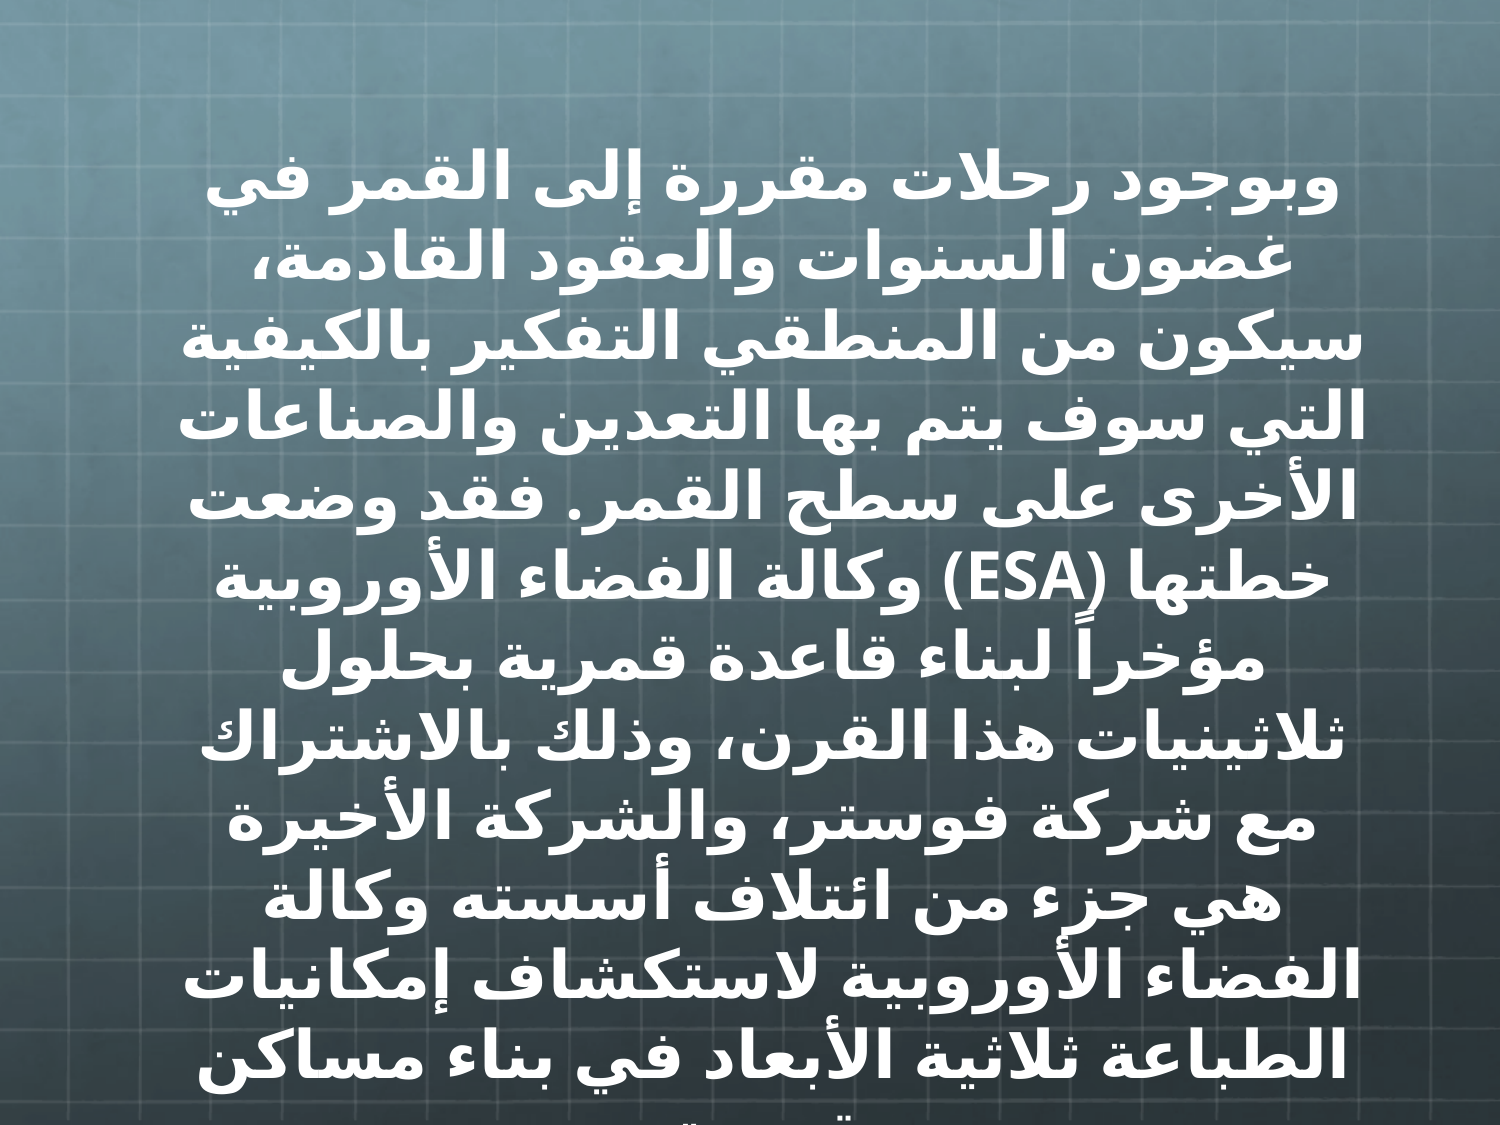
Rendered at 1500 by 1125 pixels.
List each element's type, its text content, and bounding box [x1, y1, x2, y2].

picture [0, 0, 1500, 1125]
text_box وبوجود رحلات مقررة إلى القمر في غضون السنوات والعقود القادمة، سيكون من المنطقي التفكير بالكيفية التي سوف يتم بها التعدين والصناعات الأخرى على سطح القمر. فقد وضعت وكالة الفضاء الأوروبية (ESA) خطتها مؤخراً لبناء قاعدة قمرية بحلول ثلاثينيات هذا القرن، وذلك بالاشتراك مع شركة فوستر، والشركة الأخيرة هي جزء من ائتلاف أسسته وكالة الفضاء الأوروبية لاستكشاف إمكانيات الطباعة ثلاثية الأبعاد في بناء مساكن قمرية. [147, 125, 1400, 1125]
